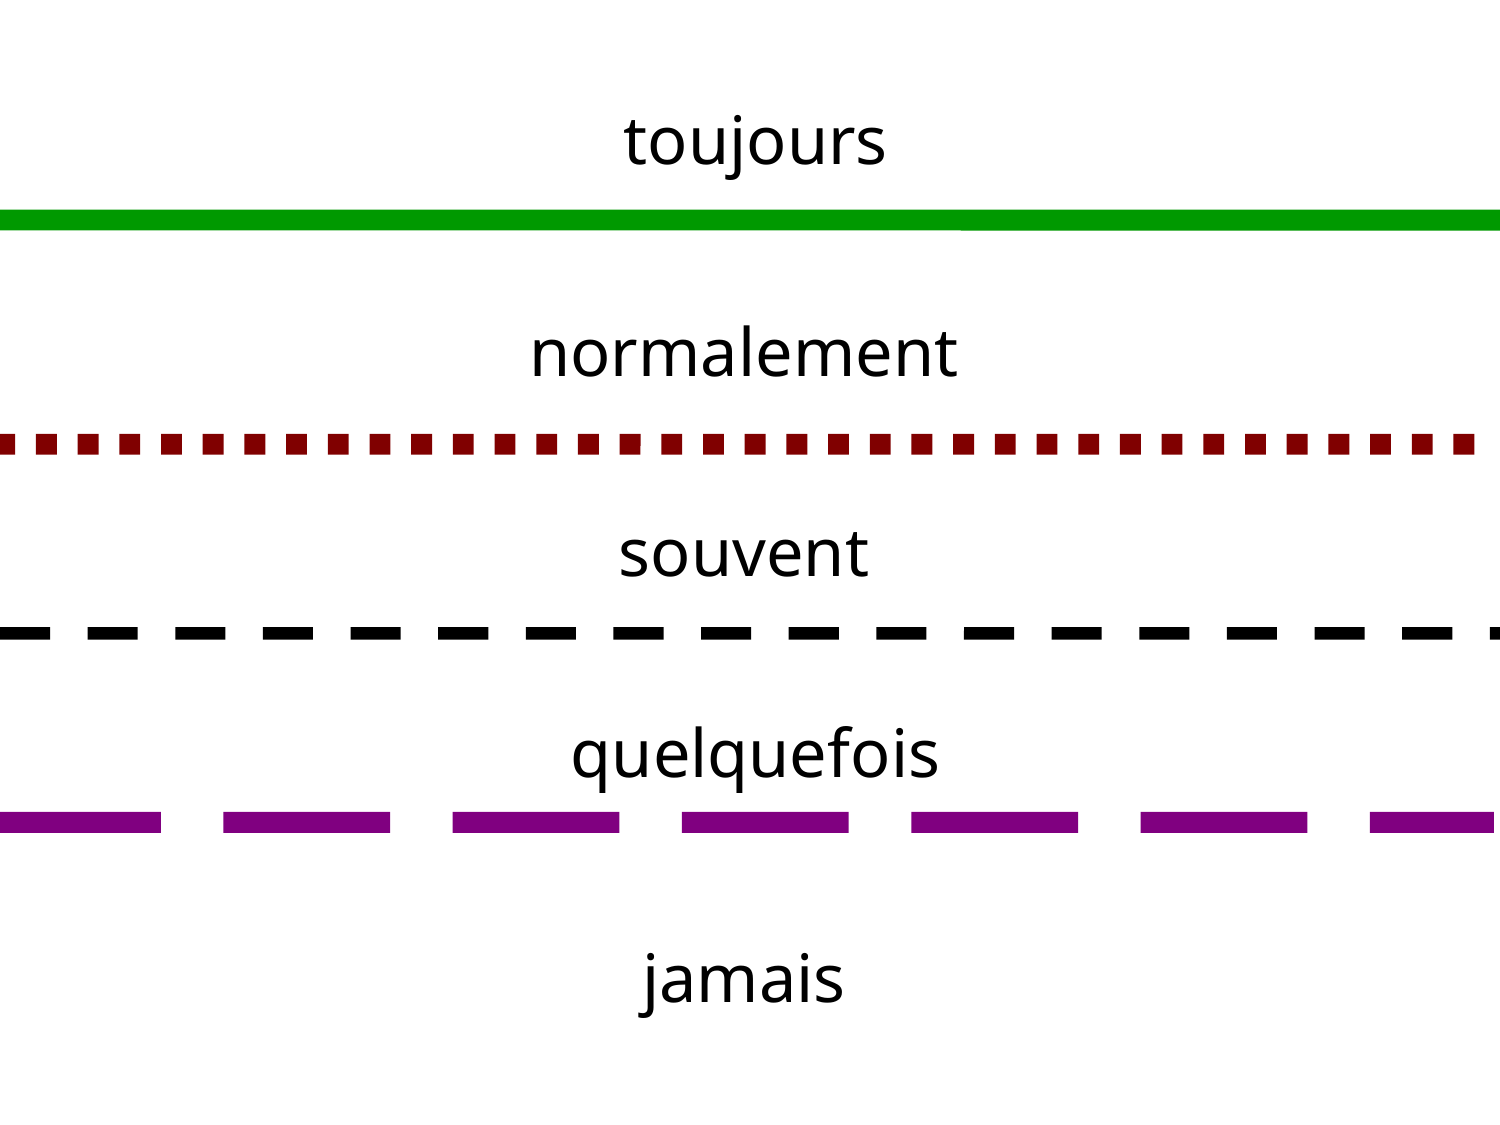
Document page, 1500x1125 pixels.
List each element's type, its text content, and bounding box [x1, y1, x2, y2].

text_box souvent [478, 502, 1010, 598]
text_box toujours [490, 90, 1022, 185]
text_box normalement [478, 302, 1010, 397]
text_box jamais [478, 928, 1010, 1023]
text_box quelquefois [490, 703, 1022, 799]
